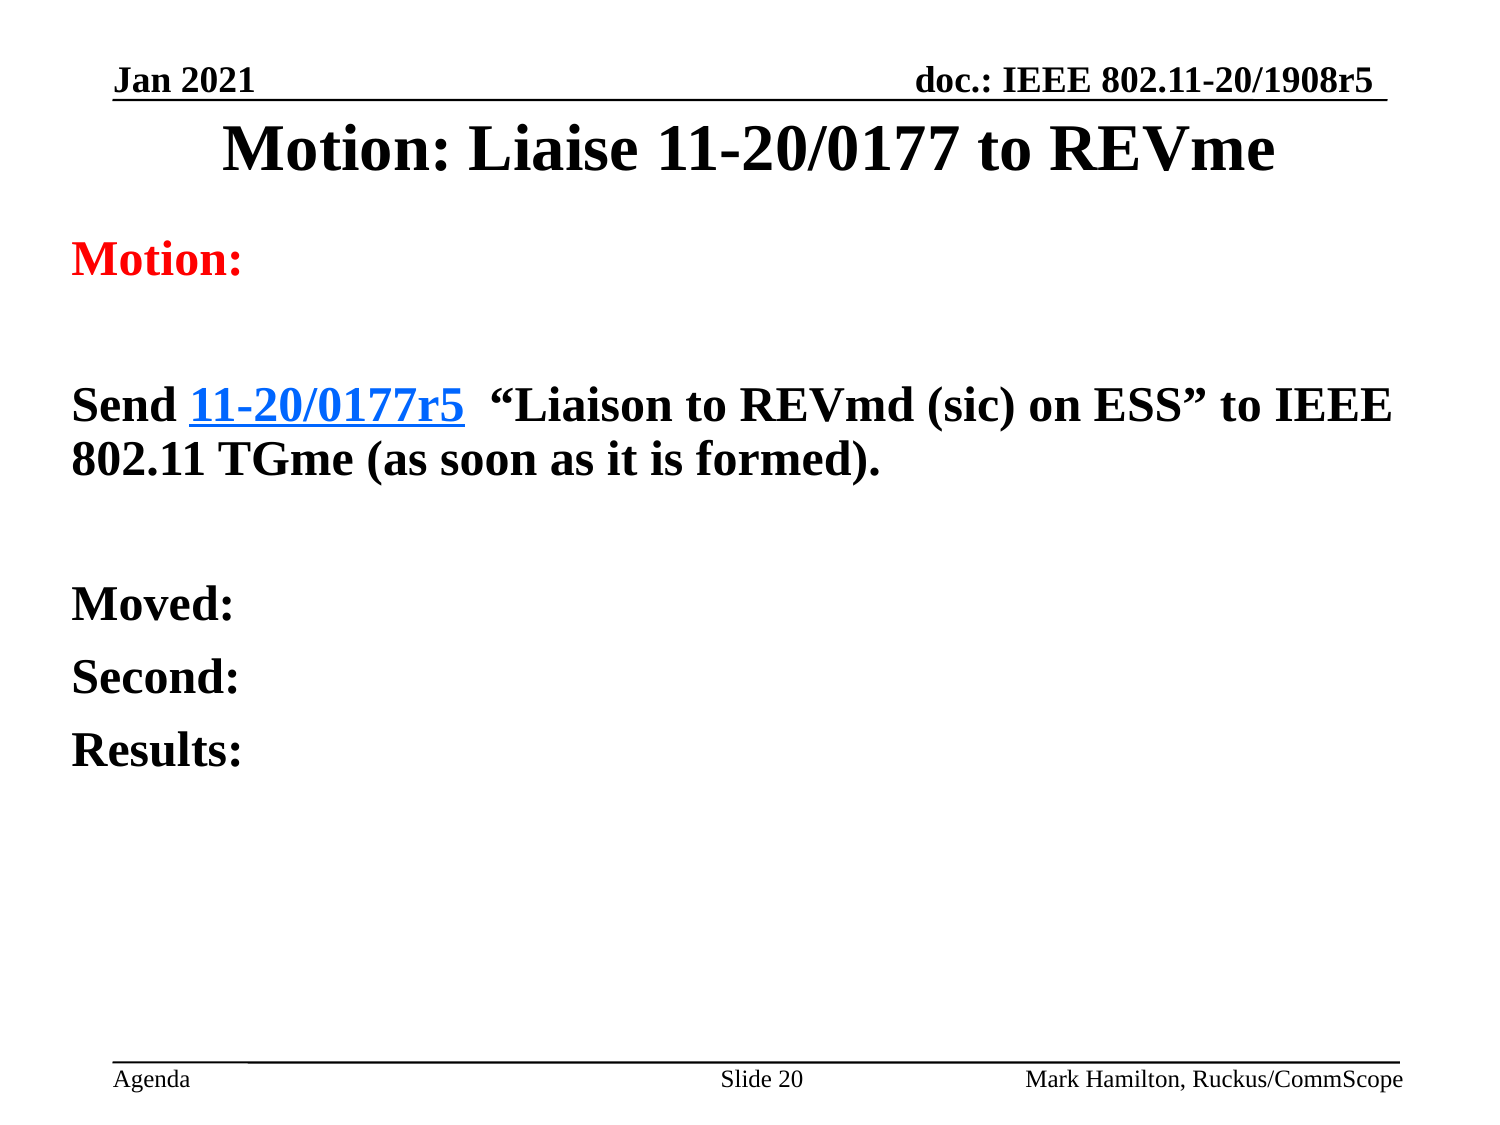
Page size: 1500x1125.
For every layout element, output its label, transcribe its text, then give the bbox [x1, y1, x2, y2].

title Motion: Liaise 11-20/0177 to REVme [112, 99, 1388, 188]
list Motion: Send 11-20/0177r5 “Liaison to REVmd (sic) on ESS” to IEEE 802.11 TGme (as soon as it is formed). Moved: Second: Results: [56, 224, 1444, 938]
